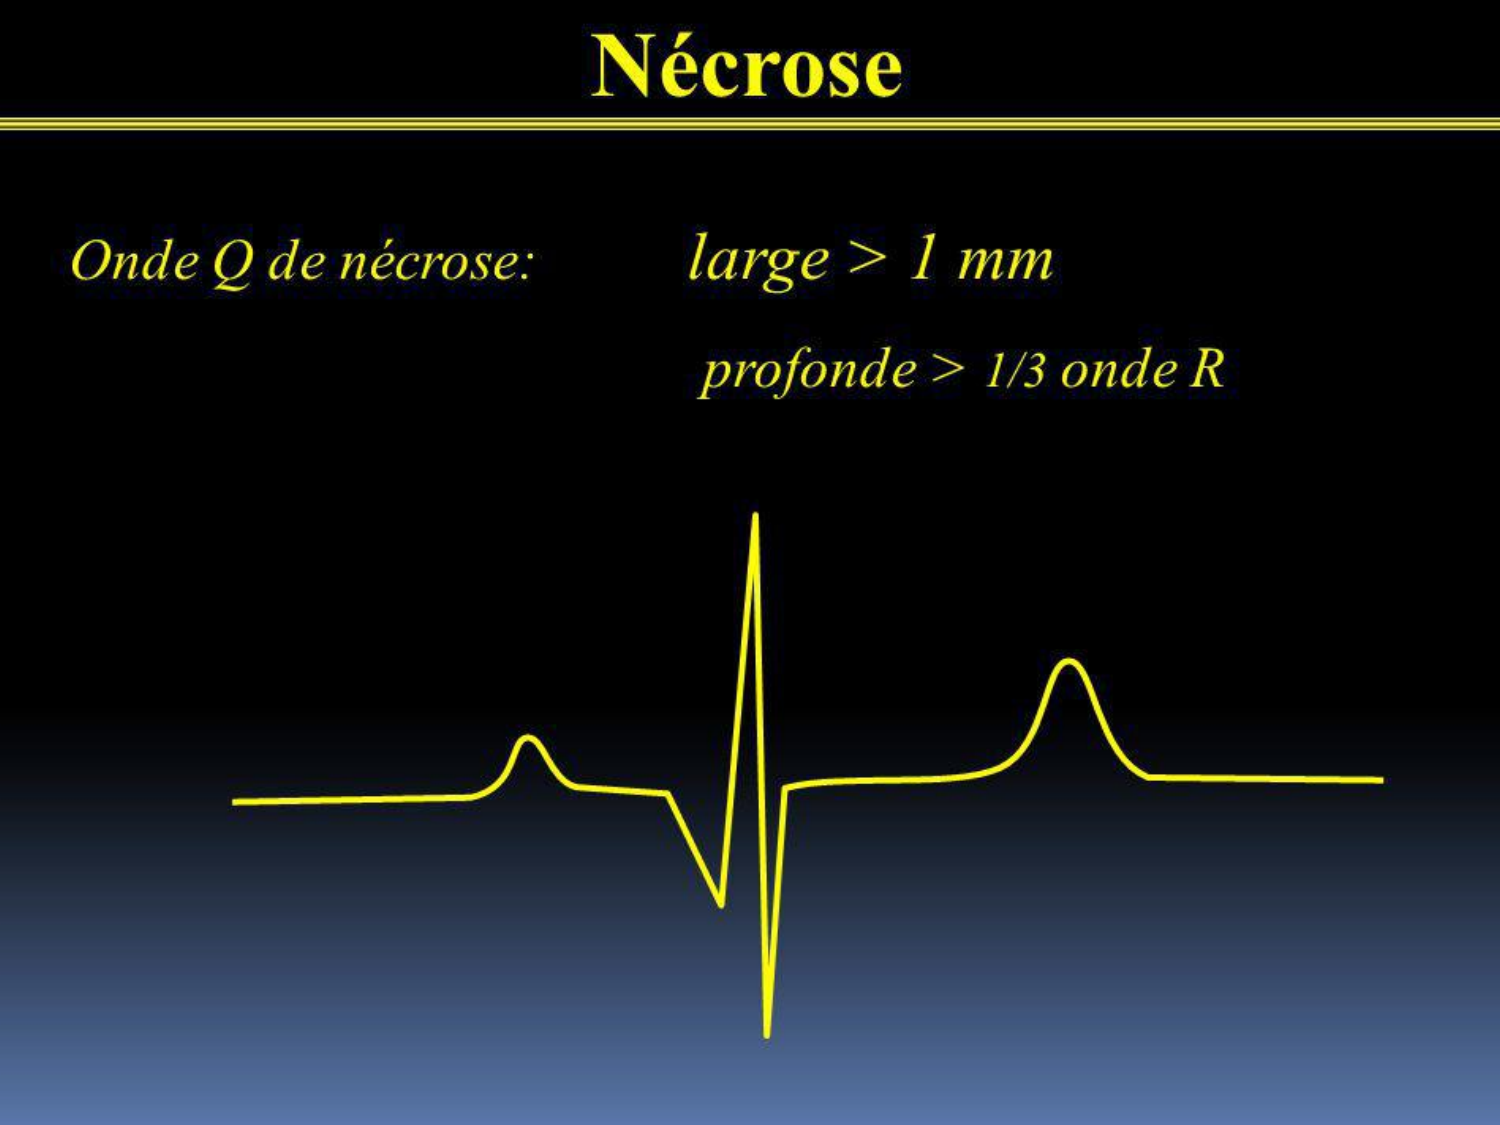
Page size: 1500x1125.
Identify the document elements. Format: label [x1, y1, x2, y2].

list [0, 0, 1500, 1125]
